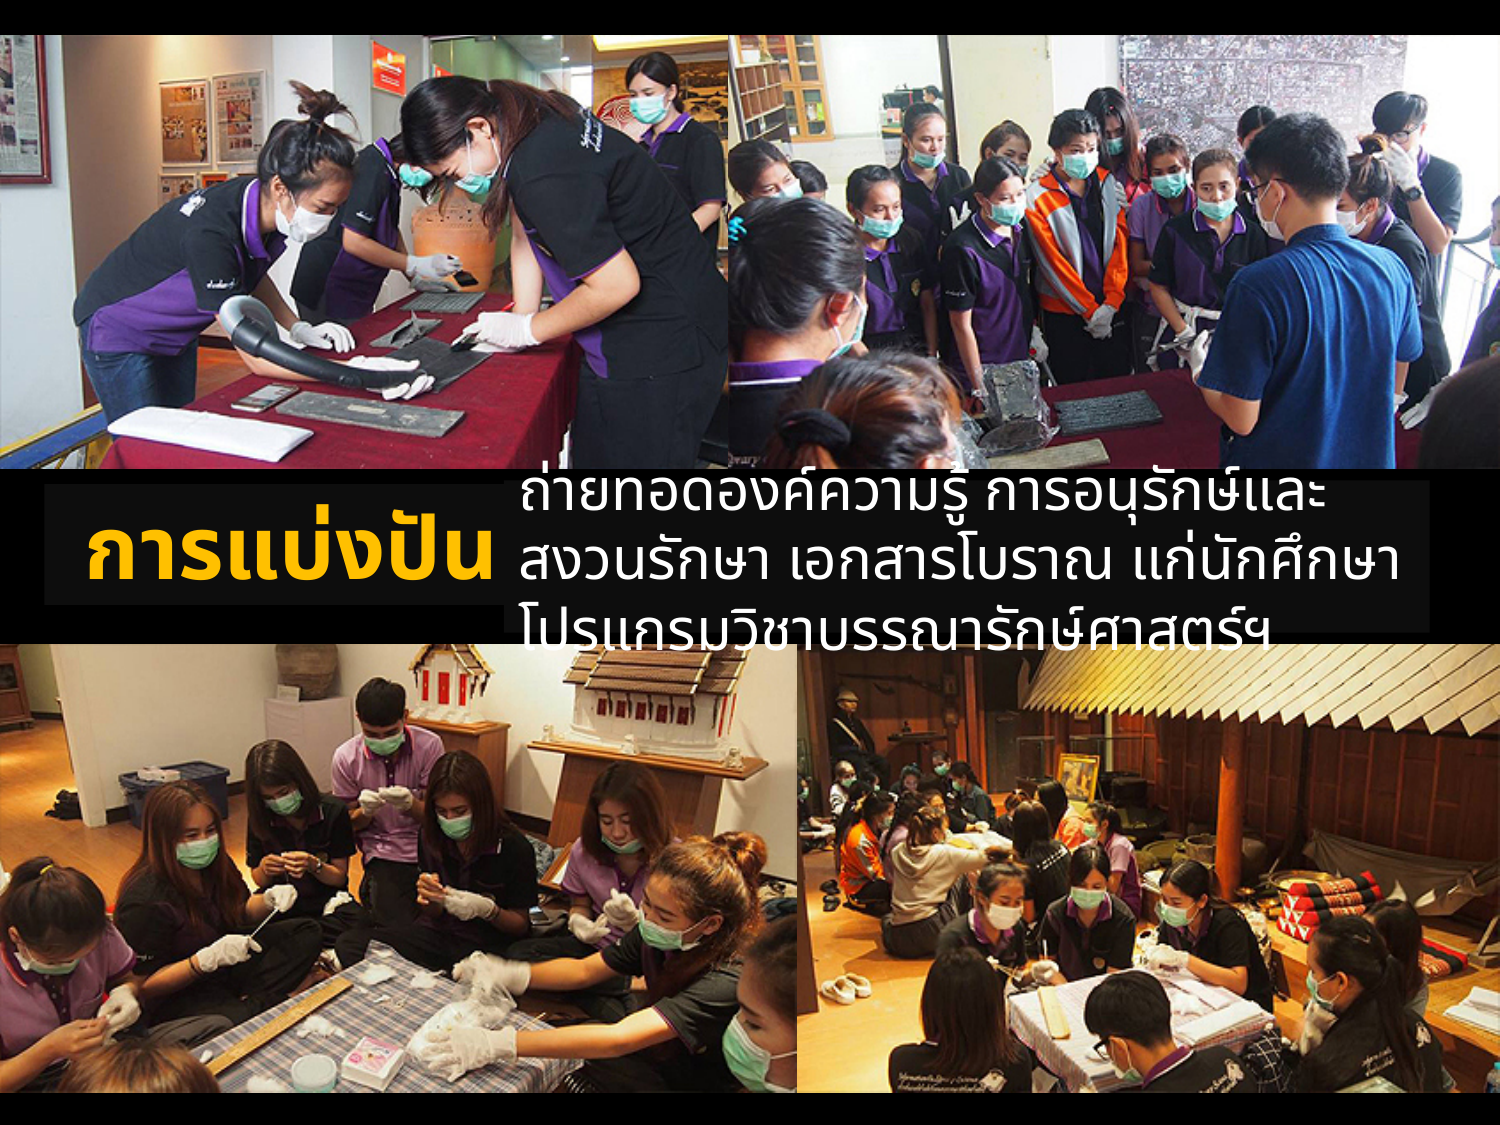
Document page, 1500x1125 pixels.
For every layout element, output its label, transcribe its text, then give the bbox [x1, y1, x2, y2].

picture [0, 644, 1500, 1093]
text_box ถ่ายทอดองค์ความรู้ การอนุรักษ์และสงวนรักษา เอกสารโบราณ แก่นักศึกษาโปรแกรมวิชาบรรณารักษ์ศาสตร์ฯ [503, 480, 1430, 633]
picture [0, 34, 1500, 469]
text_box การแบ่งปัน [44, 484, 503, 605]
